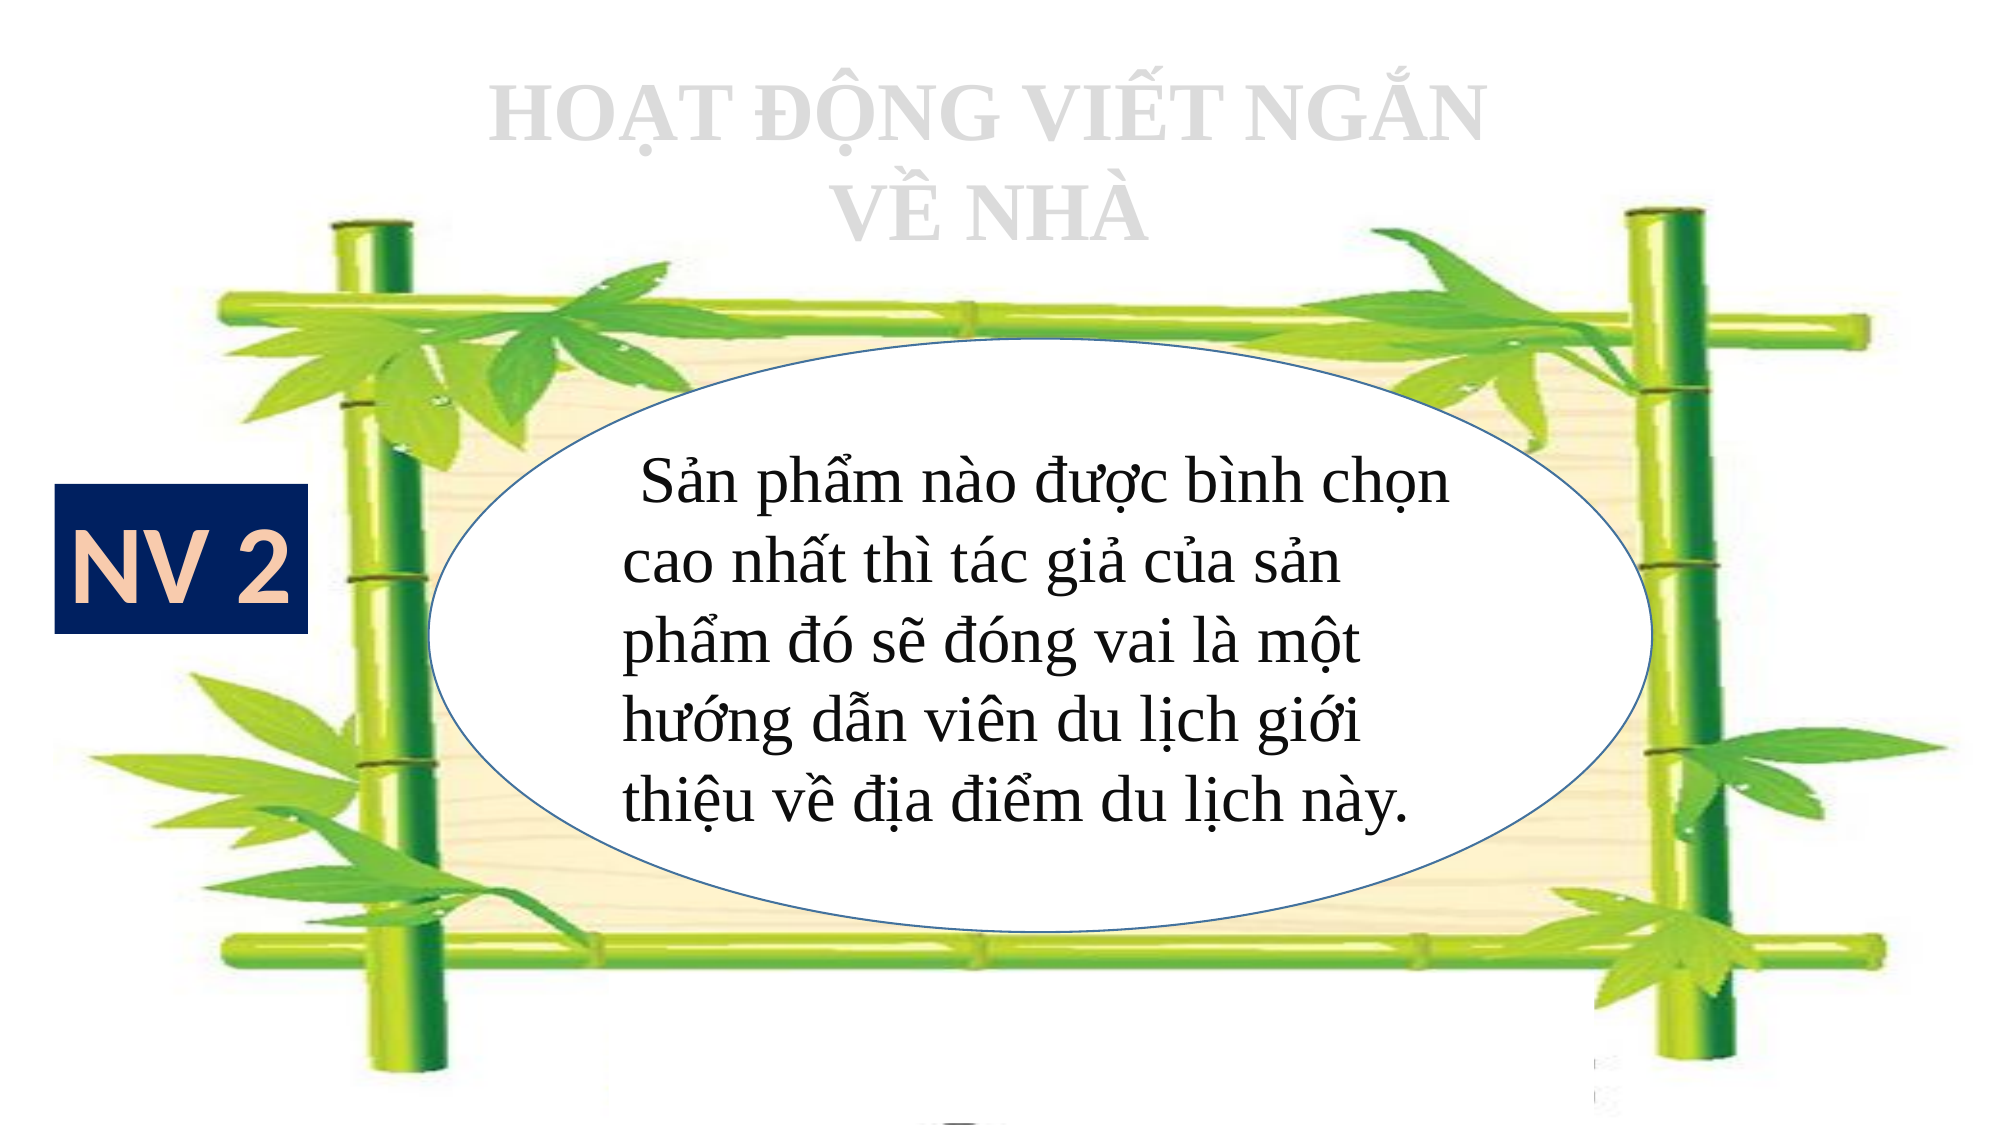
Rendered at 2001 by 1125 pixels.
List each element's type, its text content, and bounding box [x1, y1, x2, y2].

picture [53, 165, 1976, 1125]
text_box HOẠT ĐỘNG VIẾT NGẮN VỀ NHÀ [473, 49, 1505, 165]
